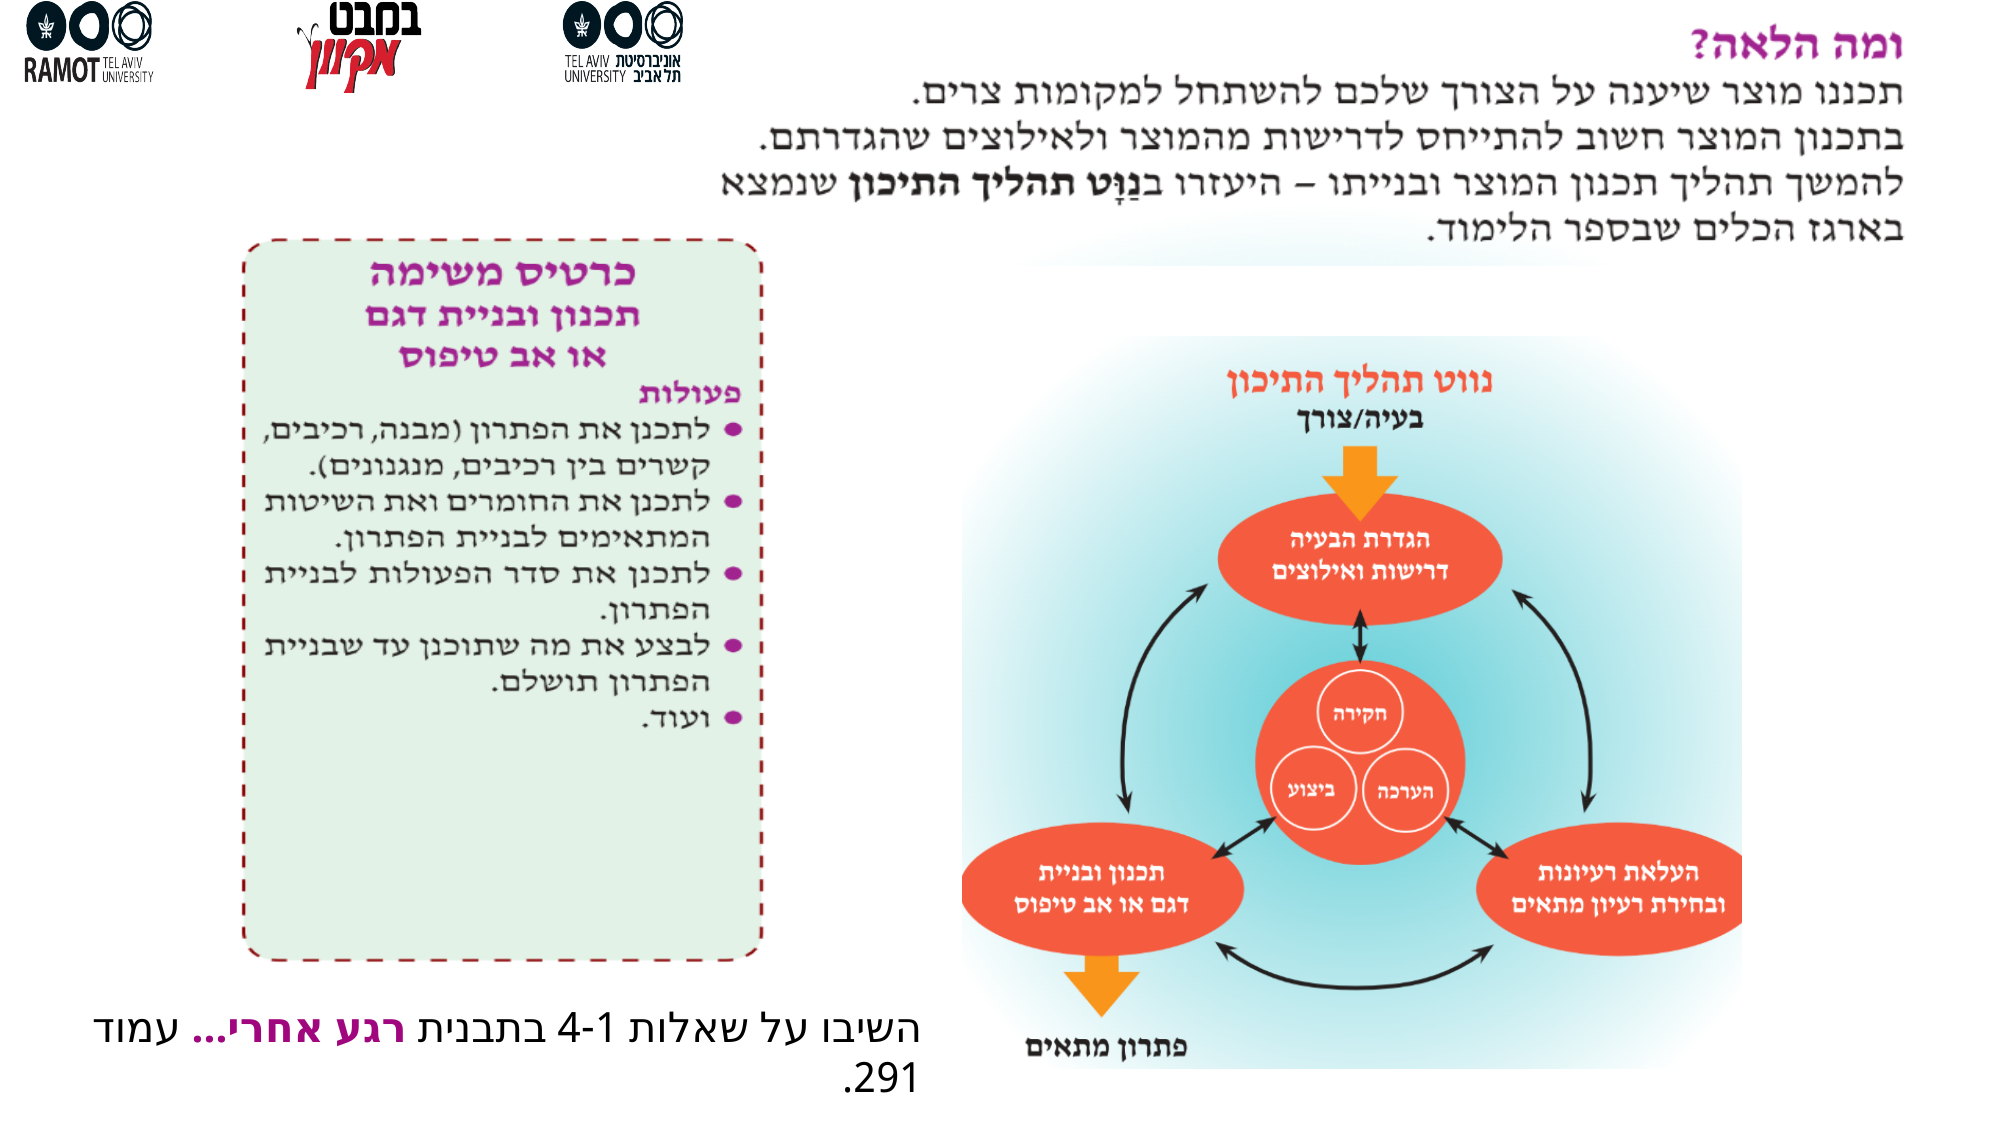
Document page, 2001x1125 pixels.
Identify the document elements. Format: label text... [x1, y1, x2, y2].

picture [22, 0, 685, 95]
picture [962, 336, 1742, 1069]
picture [222, 18, 1936, 974]
text_box השיבו על שאלות 4-1 בתבנית רגע אחרי... עמוד 291. [40, 993, 938, 1108]
